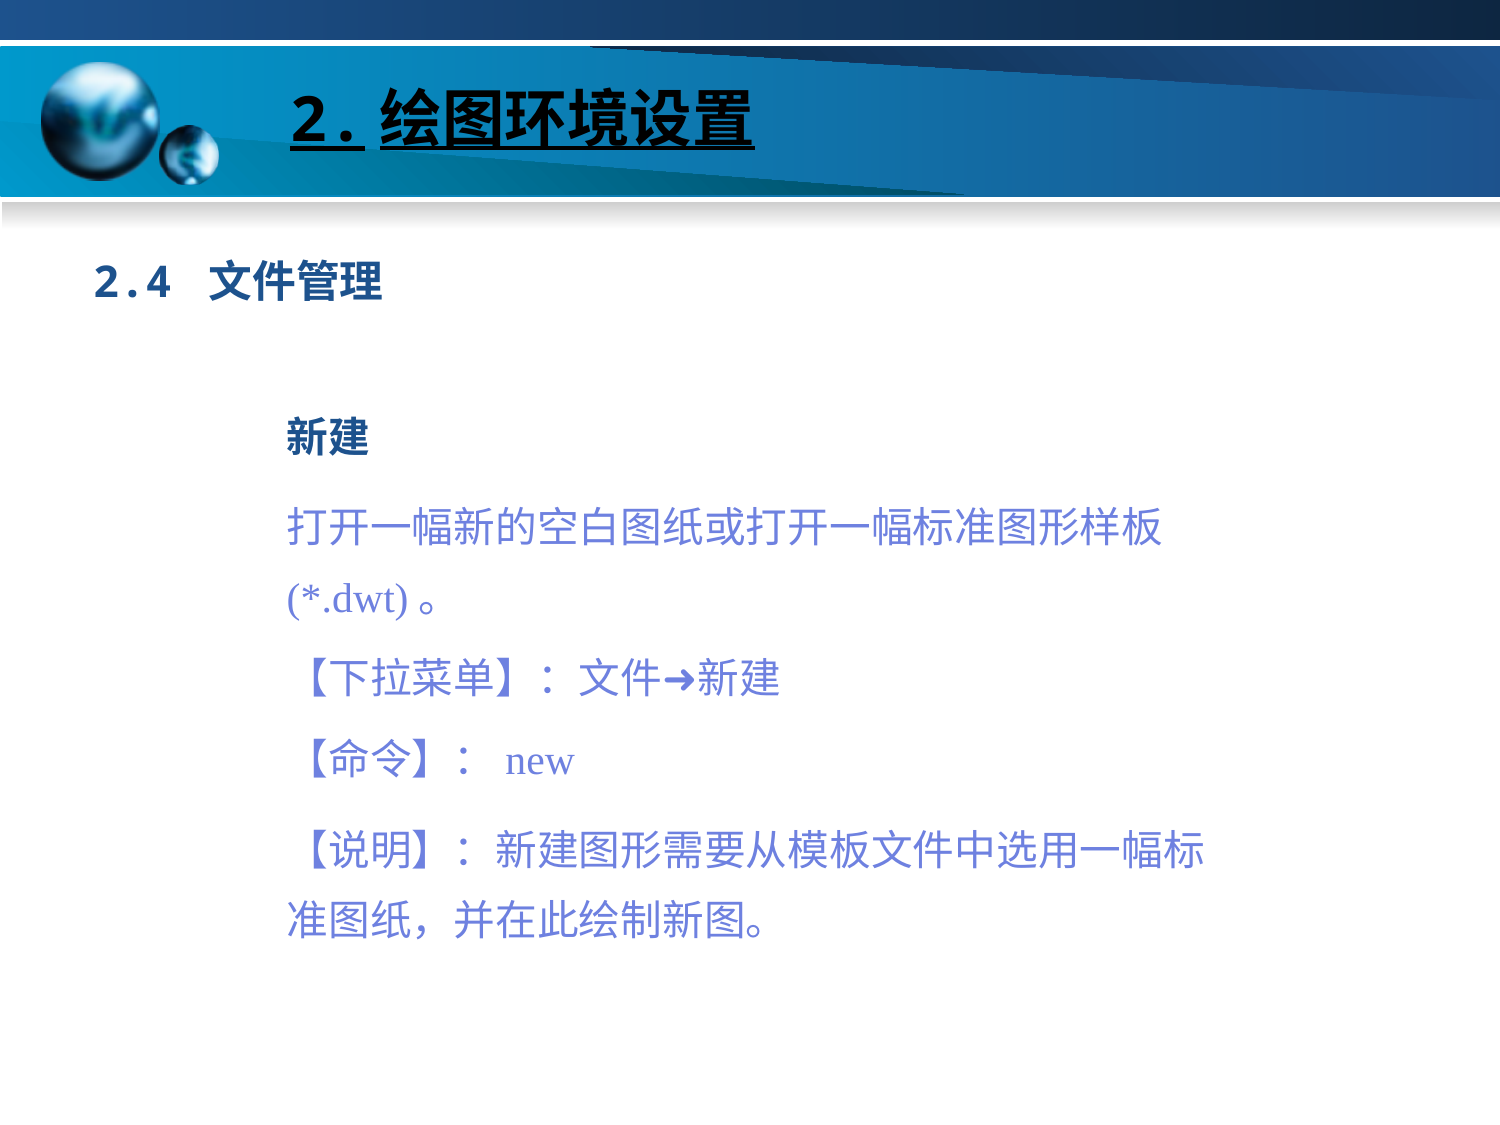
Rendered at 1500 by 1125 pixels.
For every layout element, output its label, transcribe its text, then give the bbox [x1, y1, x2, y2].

picture [42, 63, 159, 180]
text_box 新建 打开一幅新的空白图纸或打开一幅标准图形样板(*.dwt)。 【下拉菜单】：文件➜新建 【命令】：new 【说明】：新建图形需要从模板文件中选用一幅标准图纸，并在此绘制新图。 [271, 403, 1229, 1034]
text_box 2.4 文件管理 [78, 245, 399, 314]
title 2.绘图环境设置 [274, 44, 1363, 188]
picture [160, 126, 218, 184]
